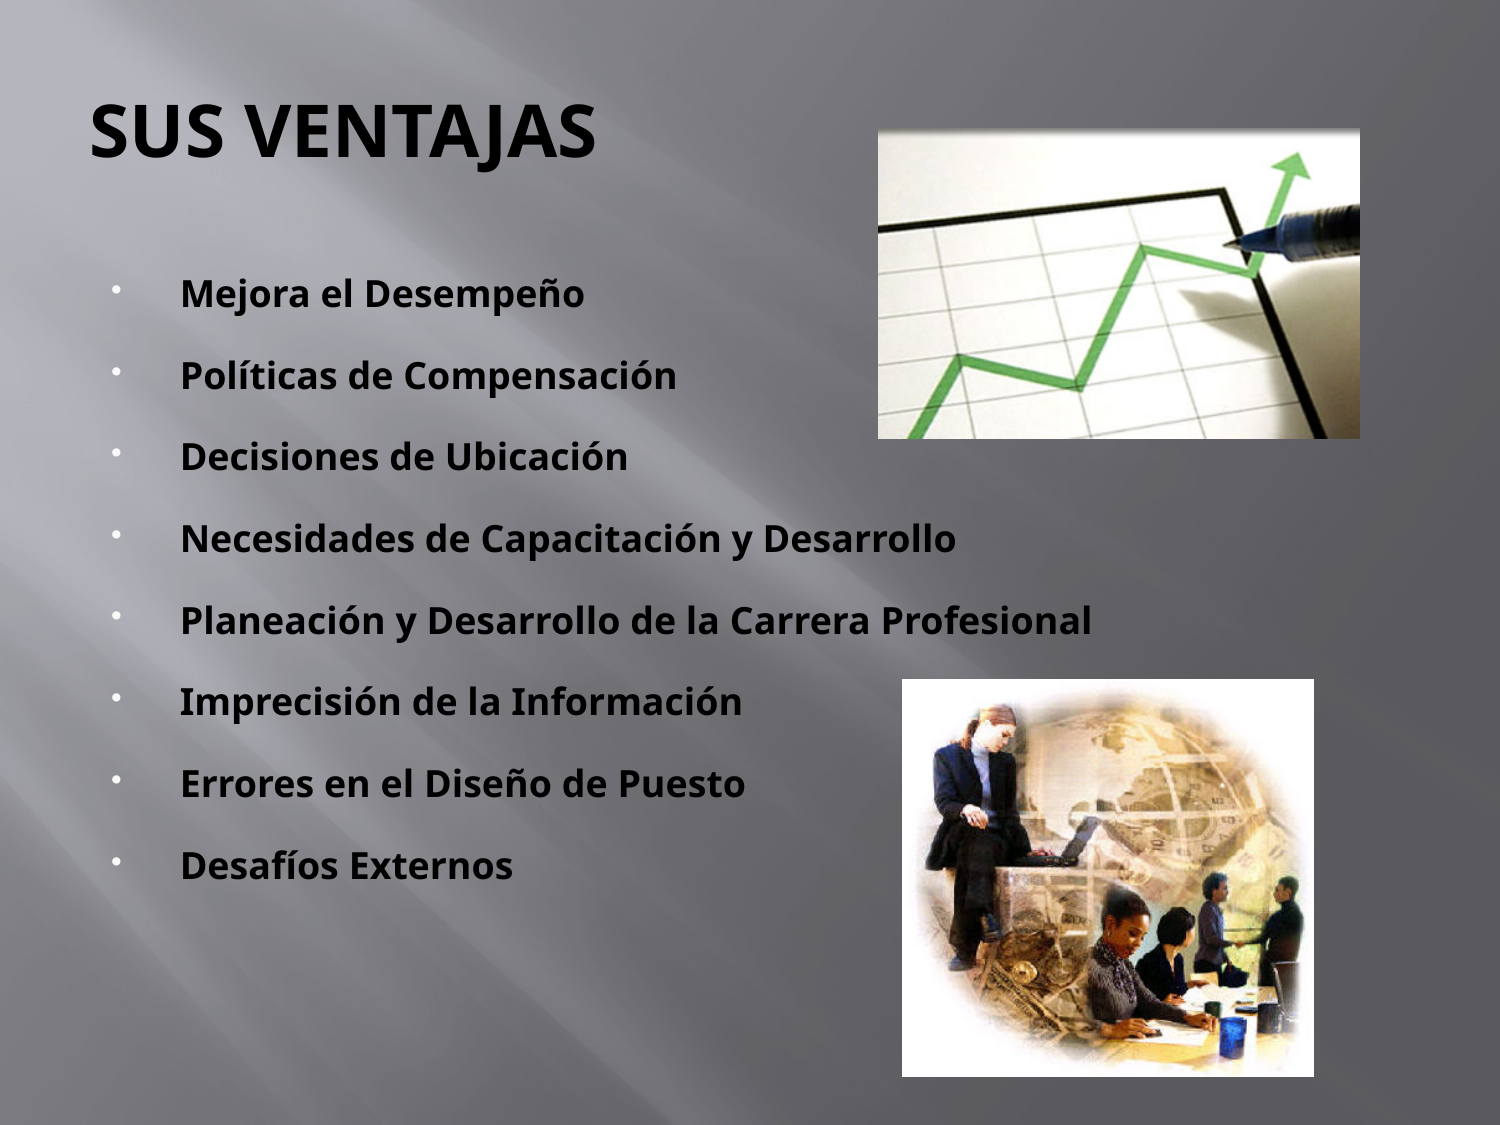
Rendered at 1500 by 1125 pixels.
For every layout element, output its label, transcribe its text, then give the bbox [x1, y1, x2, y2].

picture [878, 128, 1360, 439]
list Mejora el Desempeño Políticas de Compensación Decisiones de Ubicación Necesidades de Capacitación y Desarrollo Planeación y Desarrollo de la Carrera Profesional Imprecisión de la Información Errores en el Diseño de Puesto Desafíos Externos [74, 262, 1426, 1036]
picture [902, 679, 1314, 1078]
title SUS VENTAJAS [75, 45, 1425, 211]
